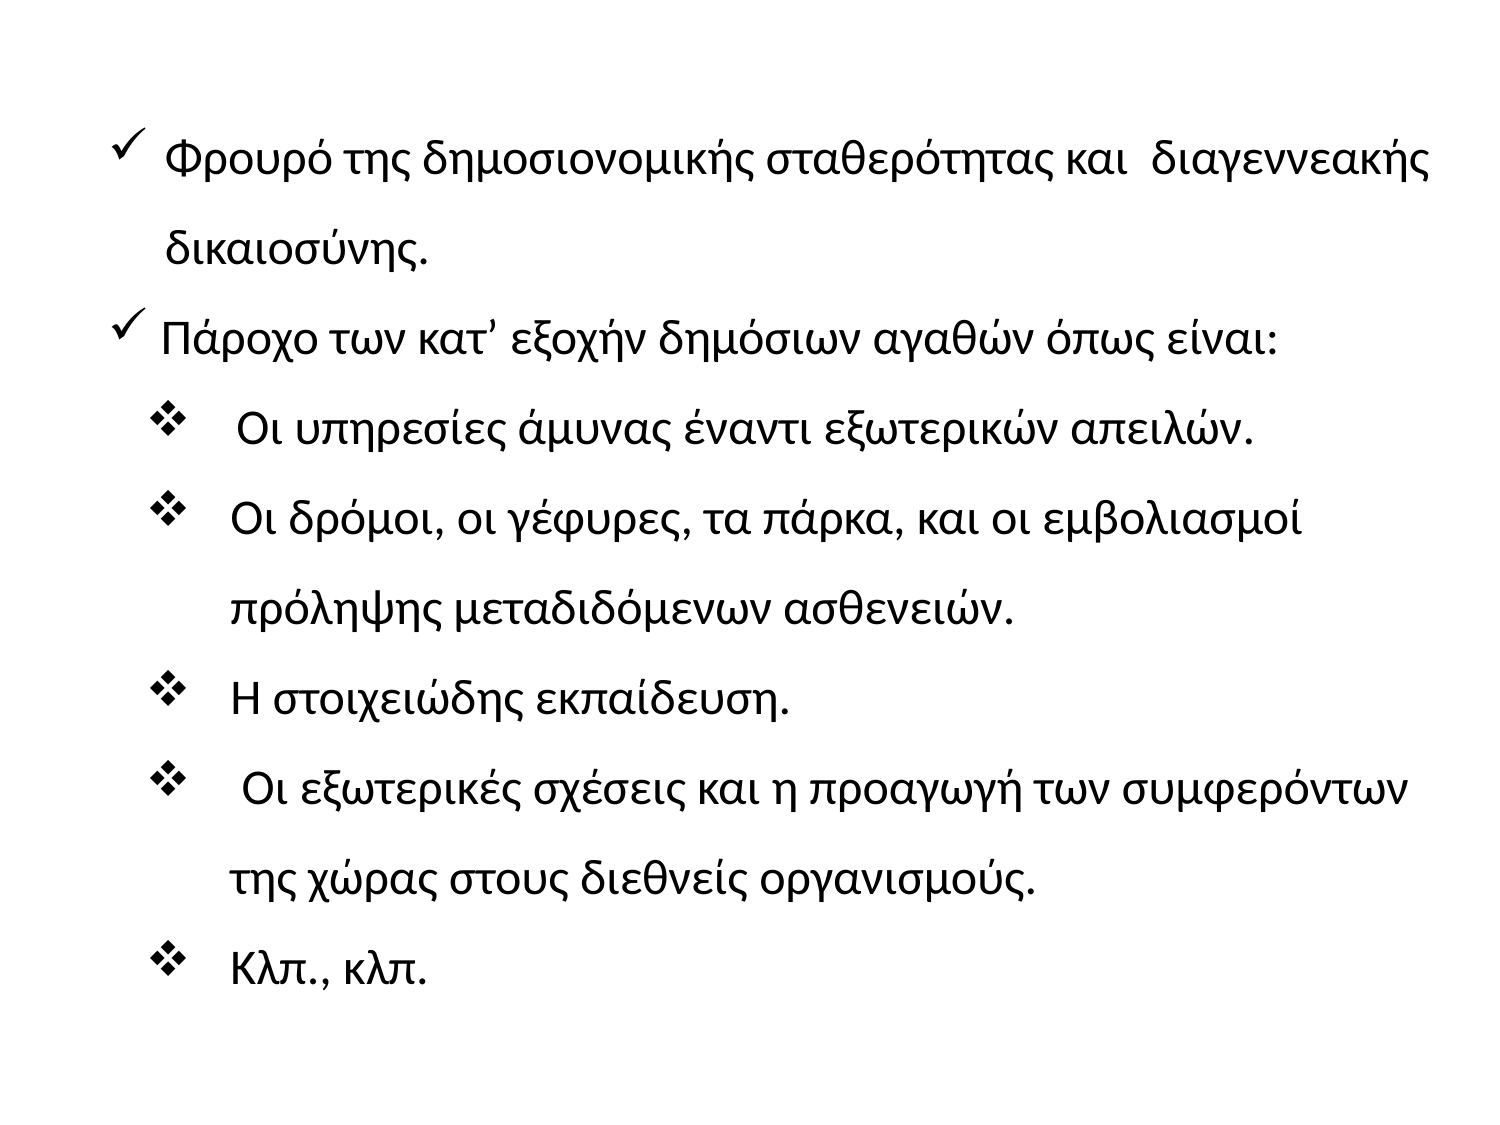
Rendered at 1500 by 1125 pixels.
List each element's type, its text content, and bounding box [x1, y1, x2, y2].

text_box Φρουρό της δημοσιονομικής σταθερότητας και διαγεννεακής δικαιοσύνης. Πάροχο των κατ’ εξοχήν δημόσιων αγαθών όπως είναι: Οι υπηρεσίες άμυνας έναντι εξωτερικών απειλών. Οι δρόμοι, οι γέφυρες, τα πάρκα, και οι εμβολιασμοί πρόληψης μεταδιδόμενων ασθενειών. Η στοιχειώδης εκπαίδευση. Οι εξωτερικές σχέσεις και η προαγωγή των συμφερόντων της χώρας στους διεθνείς οργανισμούς. Κλπ., κλπ. [0, 87, 1475, 1003]
